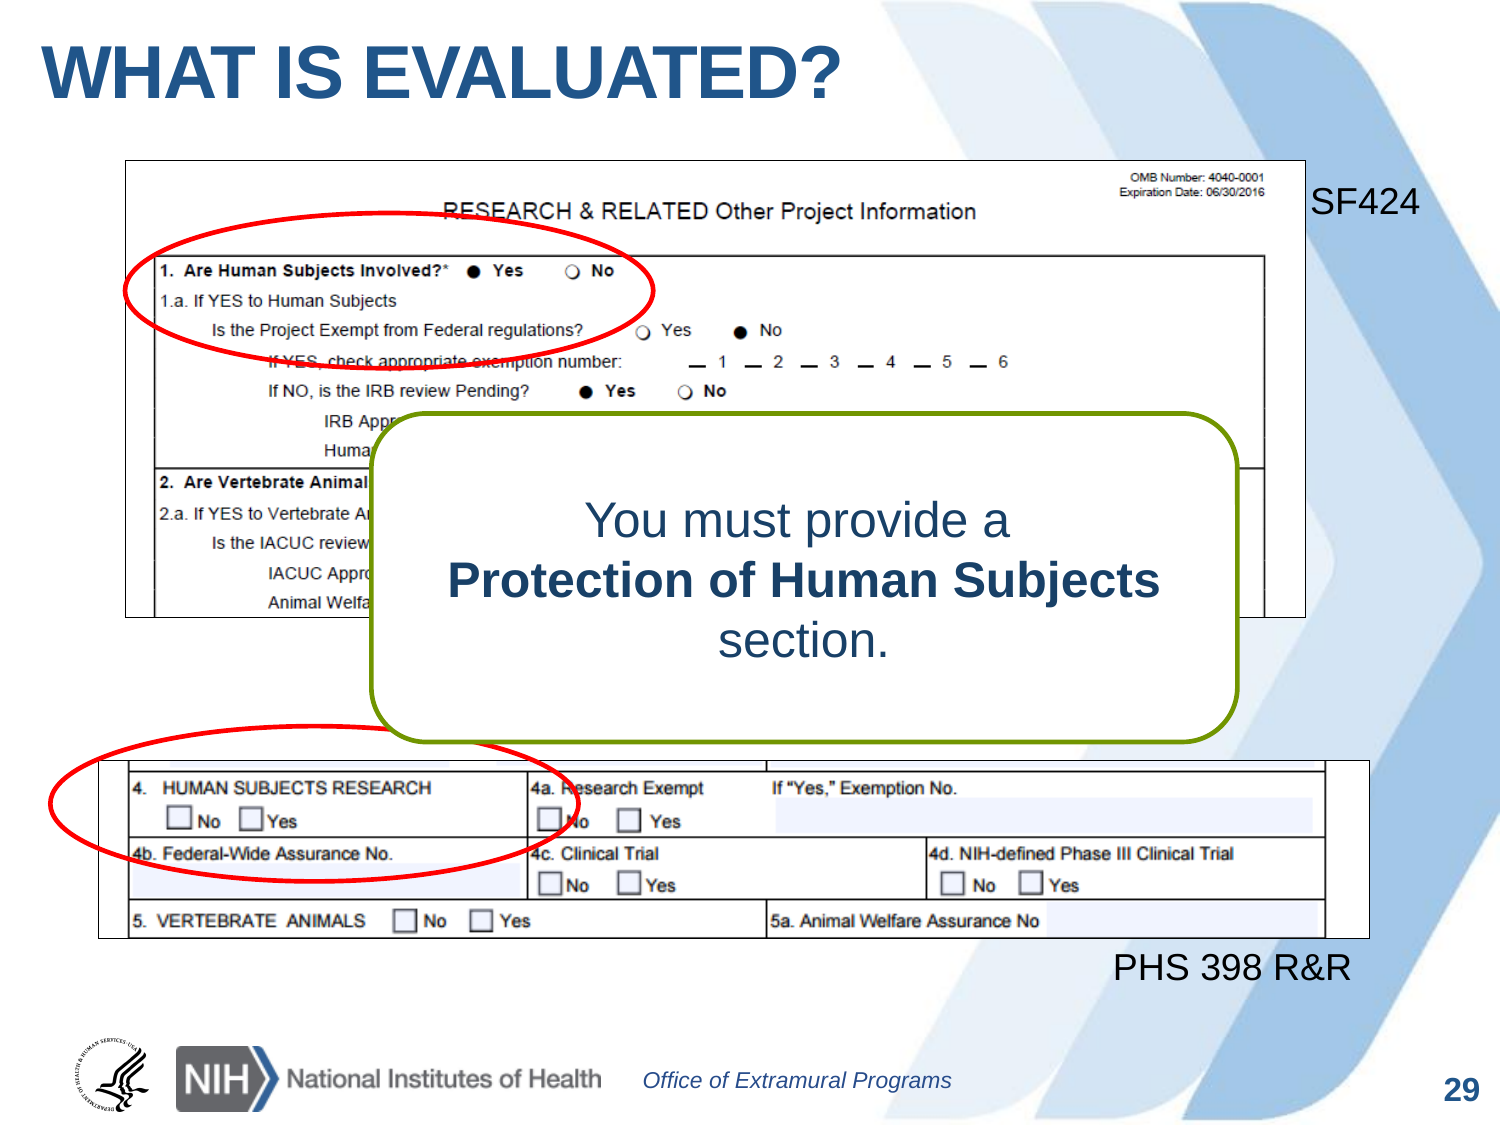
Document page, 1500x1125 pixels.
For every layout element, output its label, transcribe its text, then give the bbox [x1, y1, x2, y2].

text_box PHS 398 R&R [1098, 935, 1418, 996]
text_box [124, 160, 1306, 618]
text_box [47, 723, 527, 850]
text_box You must provide a Protection of Human Subjects section. [369, 622, 1240, 745]
slide_number 29 [1352, 1058, 1496, 1119]
text_box SF424 [1314, 169, 1500, 230]
picture [0, 0, 1500, 1125]
title What is evaluated? [26, 15, 1370, 163]
